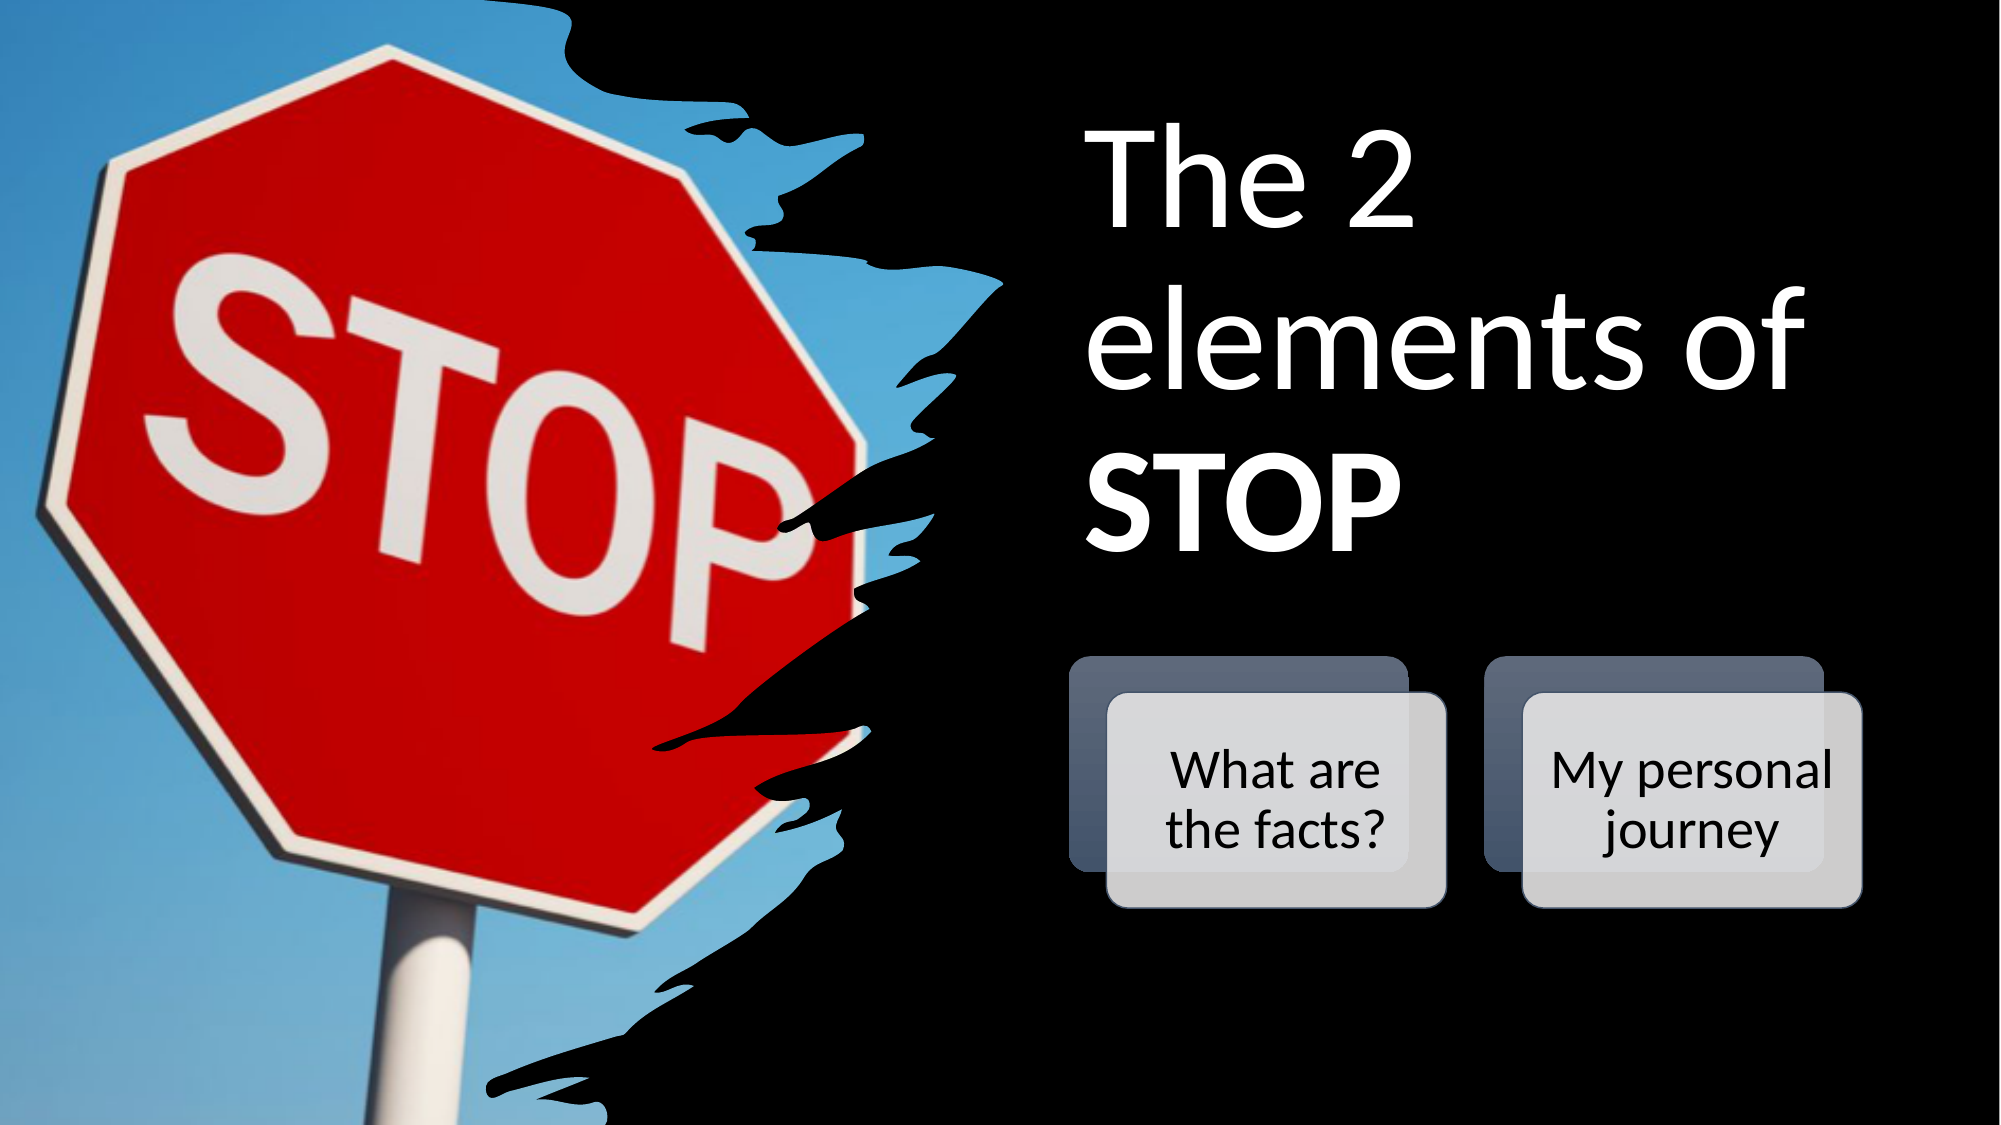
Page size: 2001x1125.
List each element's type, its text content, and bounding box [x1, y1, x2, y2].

picture [0, 0, 1004, 1125]
title The 2 elements of STOP [1068, 96, 1863, 586]
text_box [1004, 0, 2000, 1125]
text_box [1068, 655, 1863, 909]
